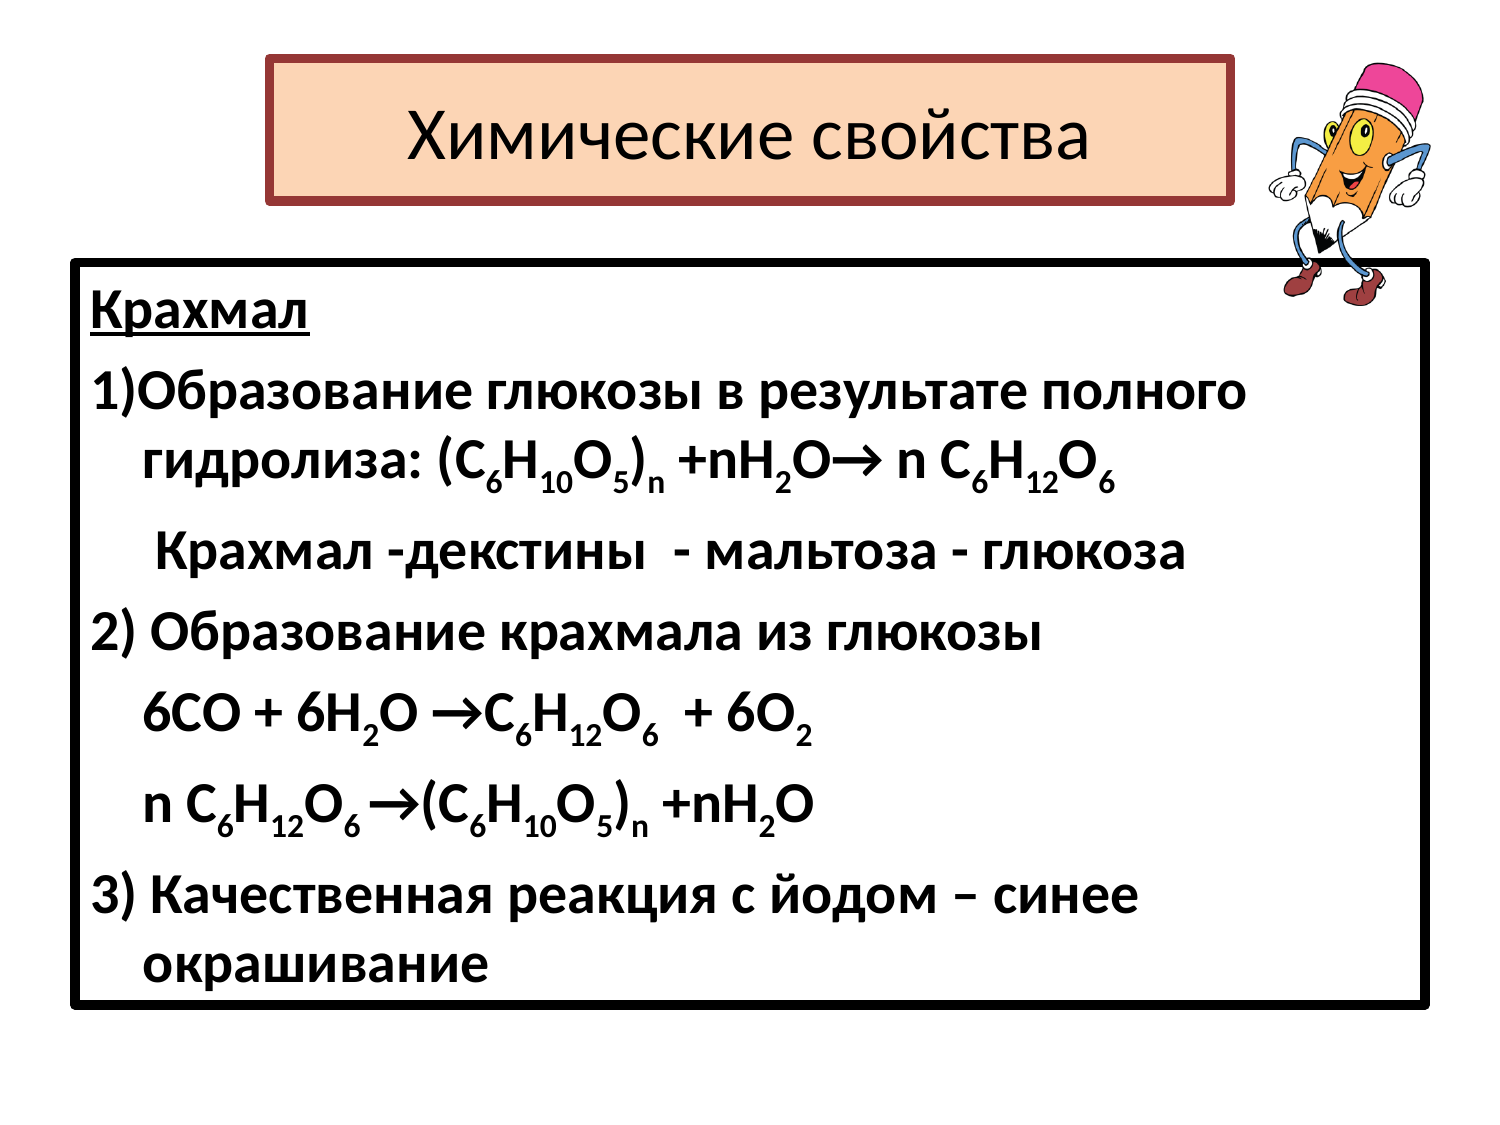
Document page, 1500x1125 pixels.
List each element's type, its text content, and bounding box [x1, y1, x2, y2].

list Крахмал 1)Образование глюкозы в результате полного гидролиза: (С6Н10О5)n +nH2O→ n С6Н12О6 Крахмал -декстины - мальтоза - глюкоза 2) Образование крахмала из глюкозы 6СО + 6Н2О →С6Н12О6 + 6О2 n С6Н12О6 →(С6Н10О5)n +nH2O 3) Качественная реакция с йодом – синее окрашивание [75, 262, 1425, 1005]
title Химические свойства [269, 58, 1231, 201]
picture [1265, 58, 1435, 308]
